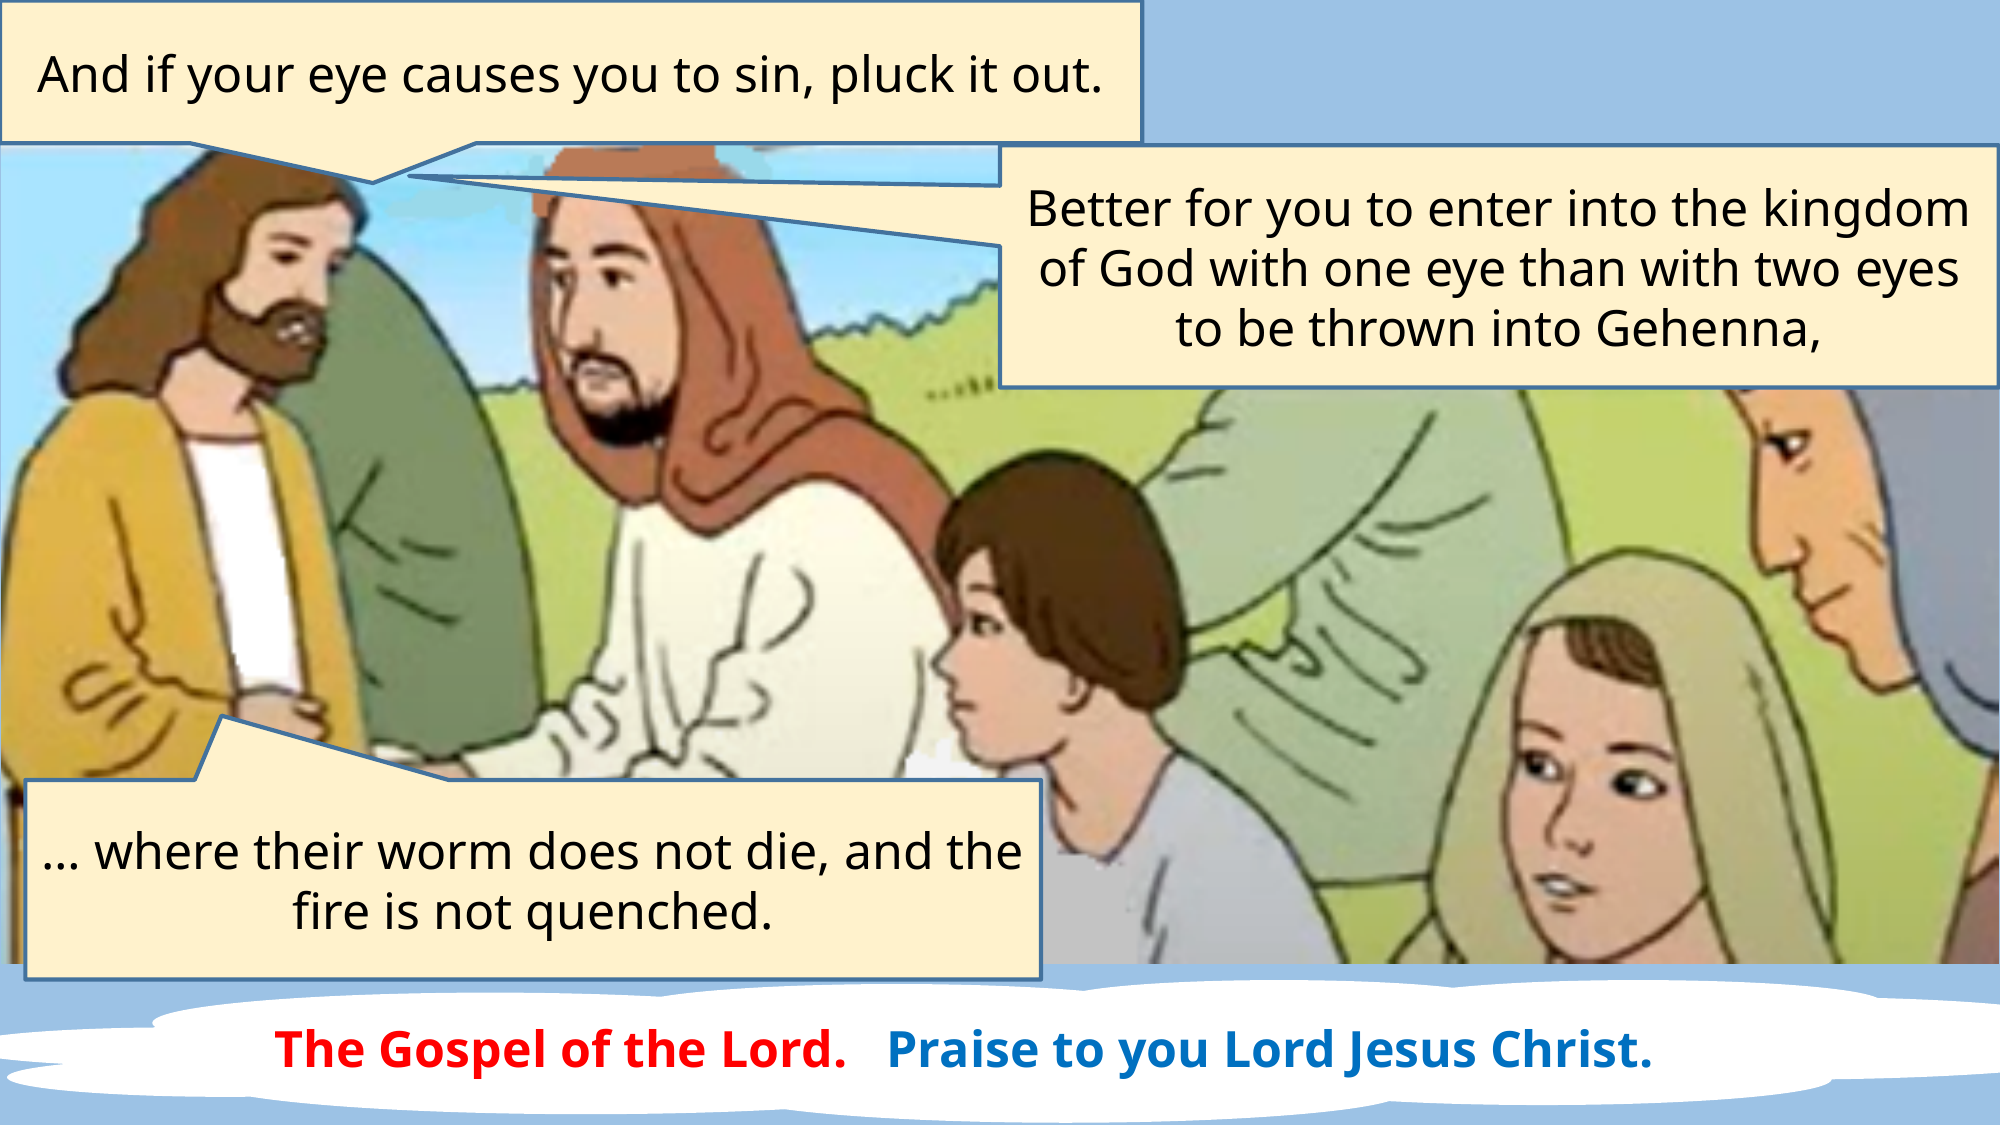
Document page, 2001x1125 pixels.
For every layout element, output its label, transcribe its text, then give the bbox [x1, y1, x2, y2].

text_box The Gospel of the Lord. Praise to you Lord Jesus Christ. [0, 977, 2000, 1125]
text_box … where their worm does not die, and the fire is not quenched. [23, 975, 1044, 982]
picture [0, 145, 2000, 965]
text_box And if your eye causes you to sin, pluck it out. [0, 0, 1145, 144]
